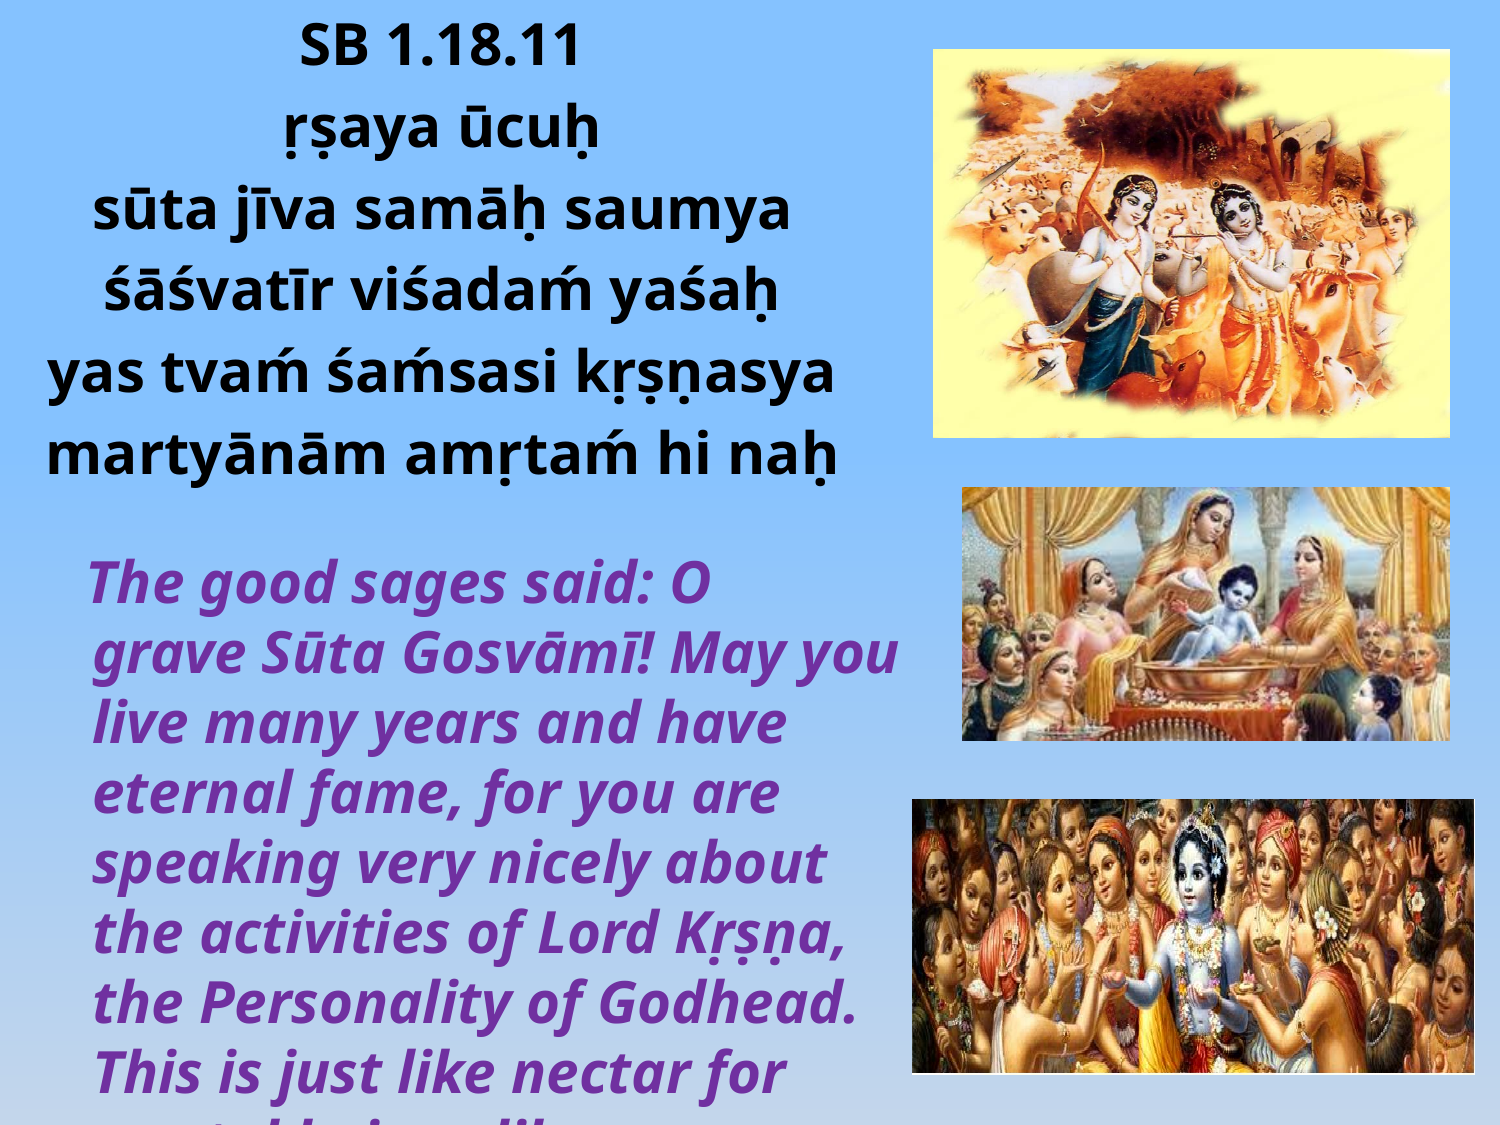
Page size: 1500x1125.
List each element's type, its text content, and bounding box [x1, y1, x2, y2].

picture [962, 487, 1451, 741]
picture [912, 799, 1476, 1076]
list SB 1.18.11 ṛṣaya ūcuḥ sūta jīva samāḥ saumya śāśvatīr viśadaḿ yaśaḥ yas tvaḿ śaḿsasi kṛṣṇasya martyānām amṛtaḿ hi naḥ [0, 0, 876, 537]
text_box The good sages said: O grave Sūta Gosvāmī! May you live many years and have eternal fame, for you are speaking very nicely about the activities of Lord Kṛṣṇa, the Personality of Godhead. This is just like nectar for mortal beings like us. [0, 537, 938, 1125]
picture [933, 49, 1451, 438]
